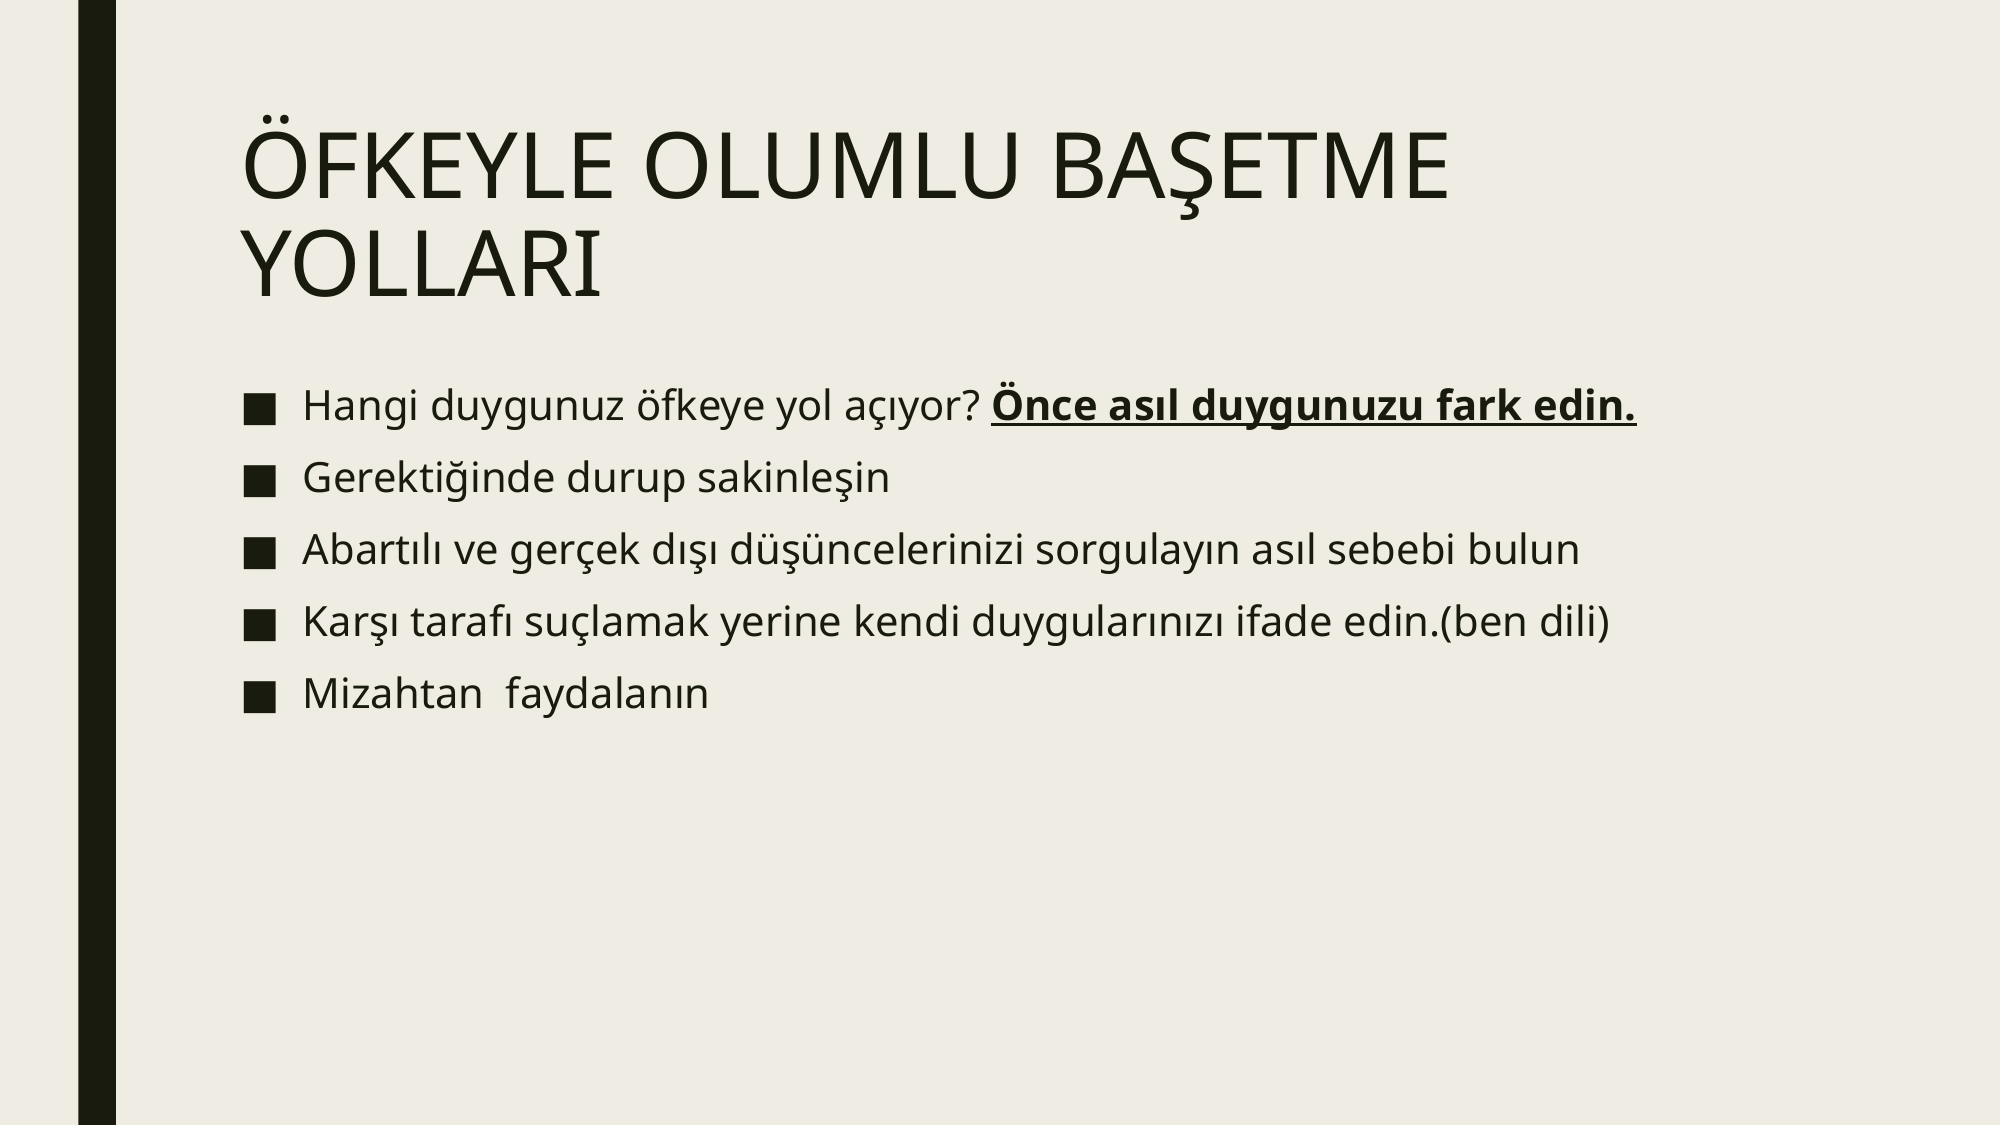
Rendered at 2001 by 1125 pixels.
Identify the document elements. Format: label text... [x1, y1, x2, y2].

title ÖFKEYLE OLUMLU BAŞETME YOLLARI [225, 112, 1800, 357]
list Hangi duygunuz öfkeye yol açıyor? Önce asıl duygunuzu fark edin. Gerektiğinde durup sakinleşin Abartılı ve gerçek dışı düşüncelerinizi sorgulayın asıl sebebi bulun Karşı tarafı suçlamak yerine kendi duygularınızı ifade edin.(ben dili) Mizahtan faydalanın [225, 375, 1800, 963]
